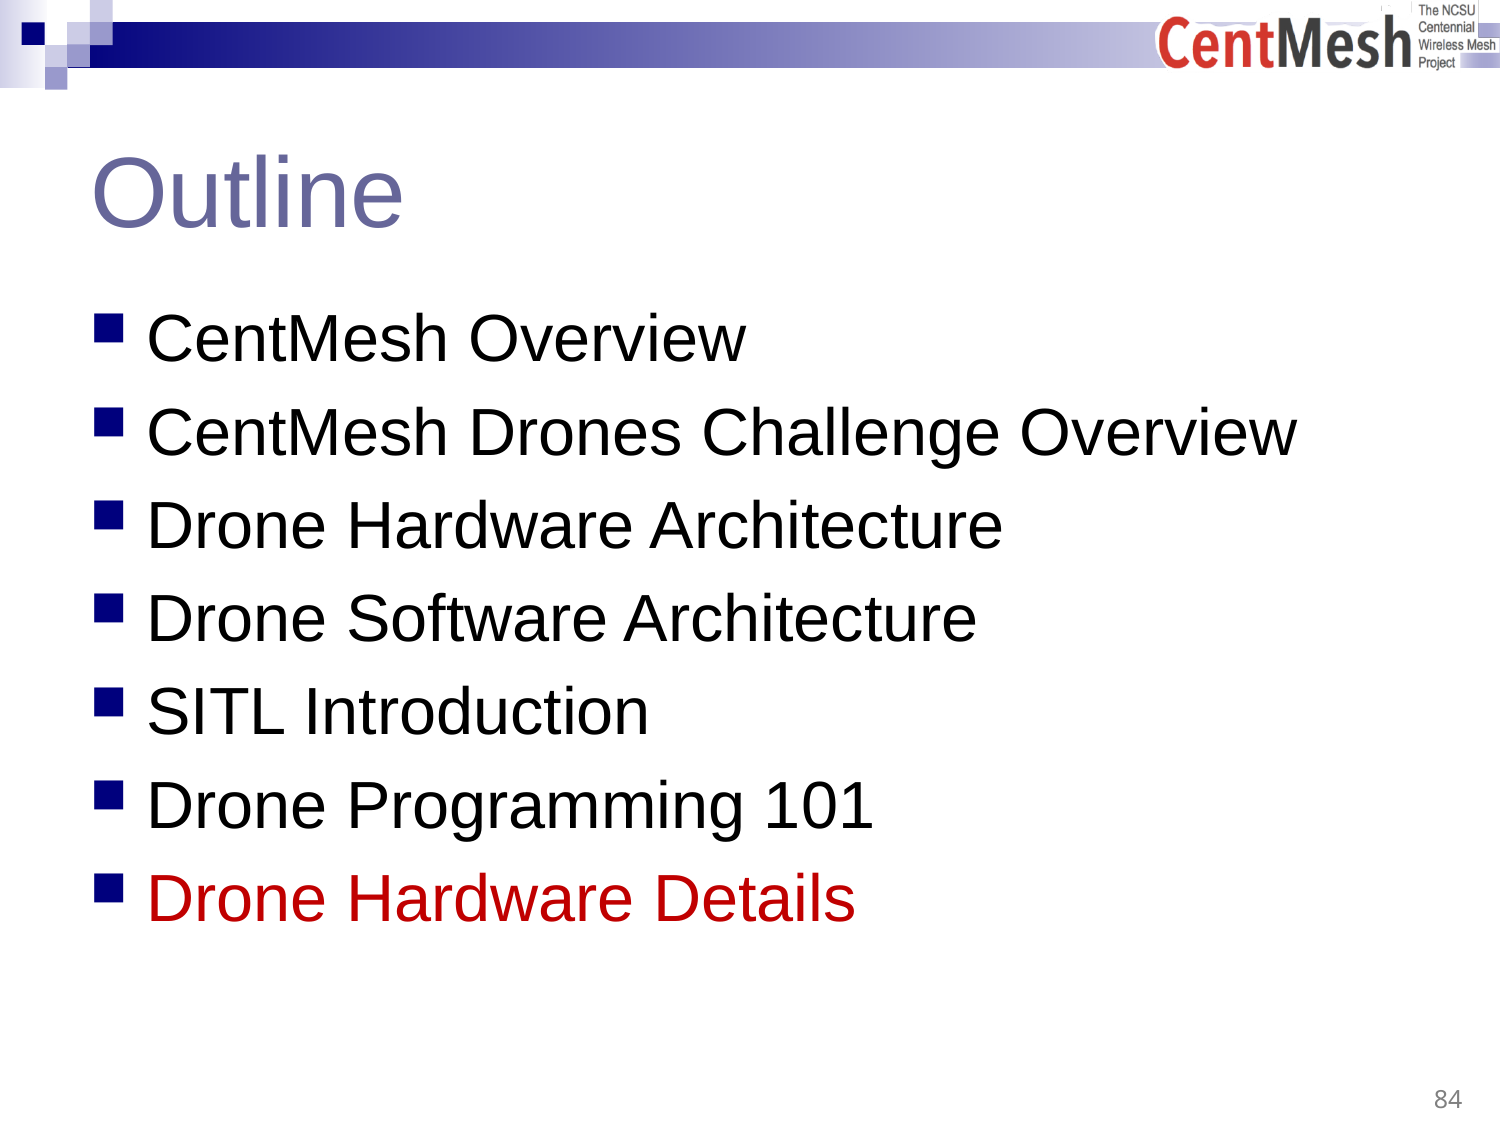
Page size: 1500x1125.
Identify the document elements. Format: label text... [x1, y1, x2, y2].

title Outline [74, 74, 1426, 287]
list CentMesh Overview CentMesh Drones Challenge Overview Drone Hardware Architecture Drone Software Architecture SITL Introduction Drone Programming 101 Drone Hardware Details [74, 287, 1426, 1038]
slide_number 84 [1312, 1049, 1500, 1125]
picture [1155, 0, 1500, 73]
